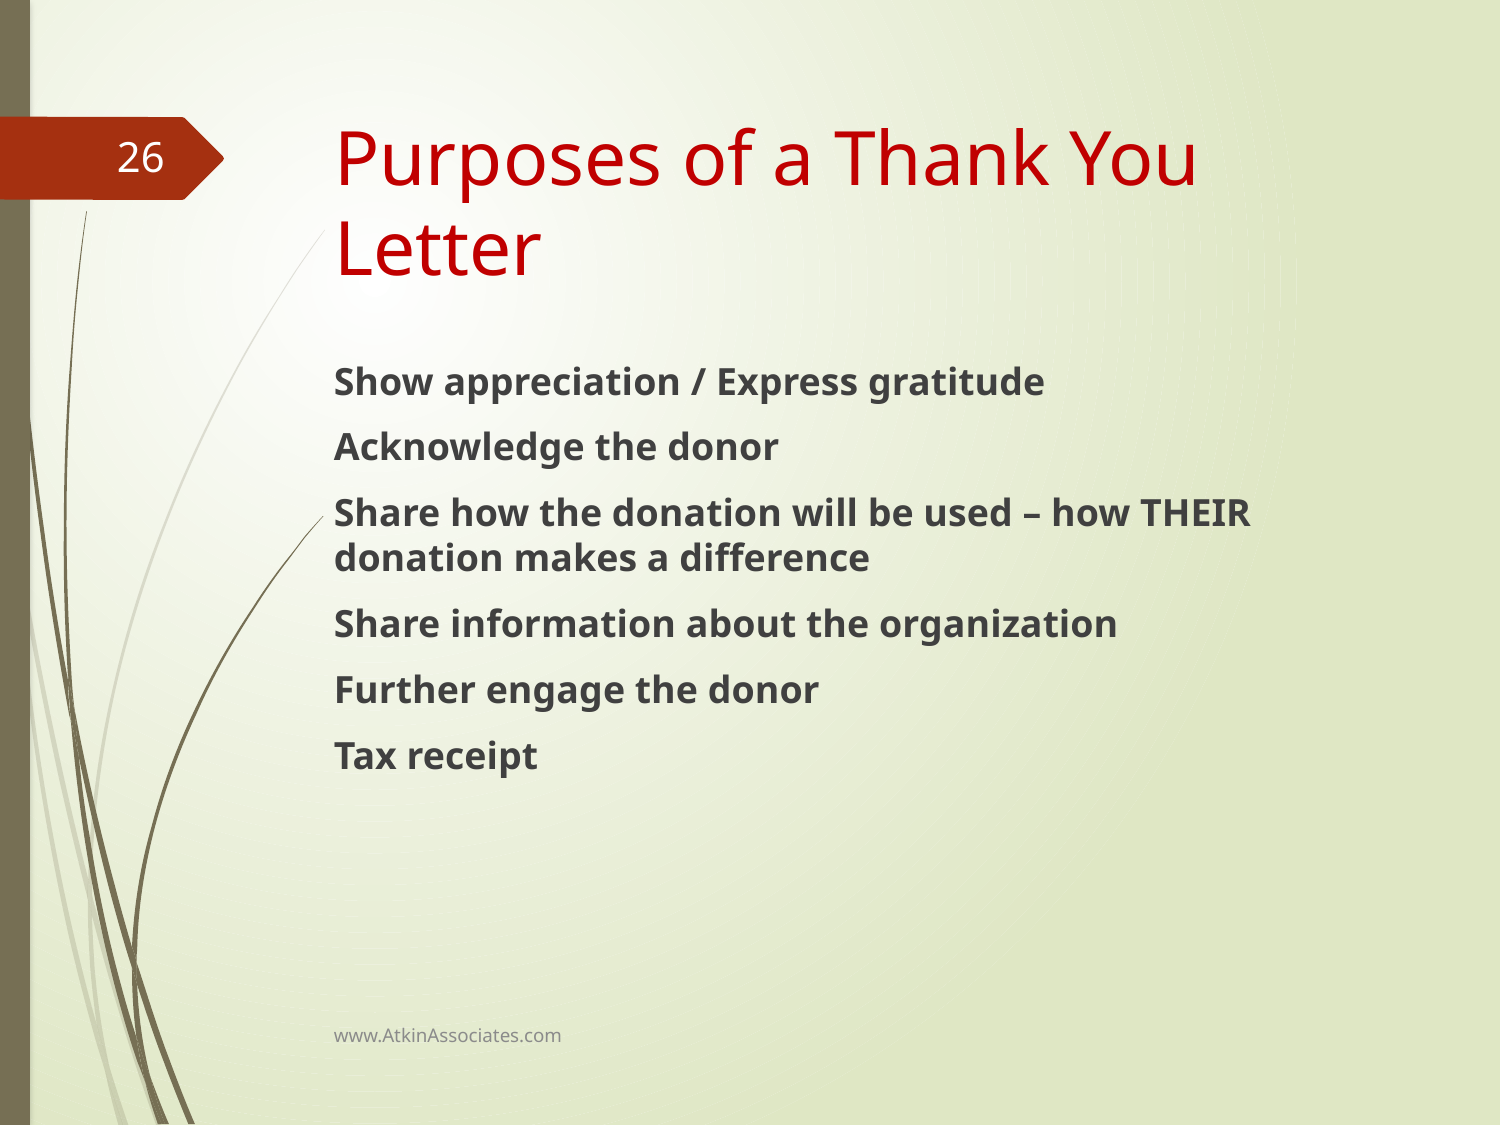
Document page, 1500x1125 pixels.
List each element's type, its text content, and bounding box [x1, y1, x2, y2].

slide_number 26 [83, 129, 180, 190]
title Purposes of a Thank You Letter [319, 102, 1400, 313]
footer www.AtkinAssociates.com [318, 1006, 1257, 1067]
list Show appreciation / Express gratitude Acknowledge the donor Share how the donation will be used – how THEIR donation makes a difference Share information about the organization Further engage the donor Tax receipt [318, 350, 1400, 970]
